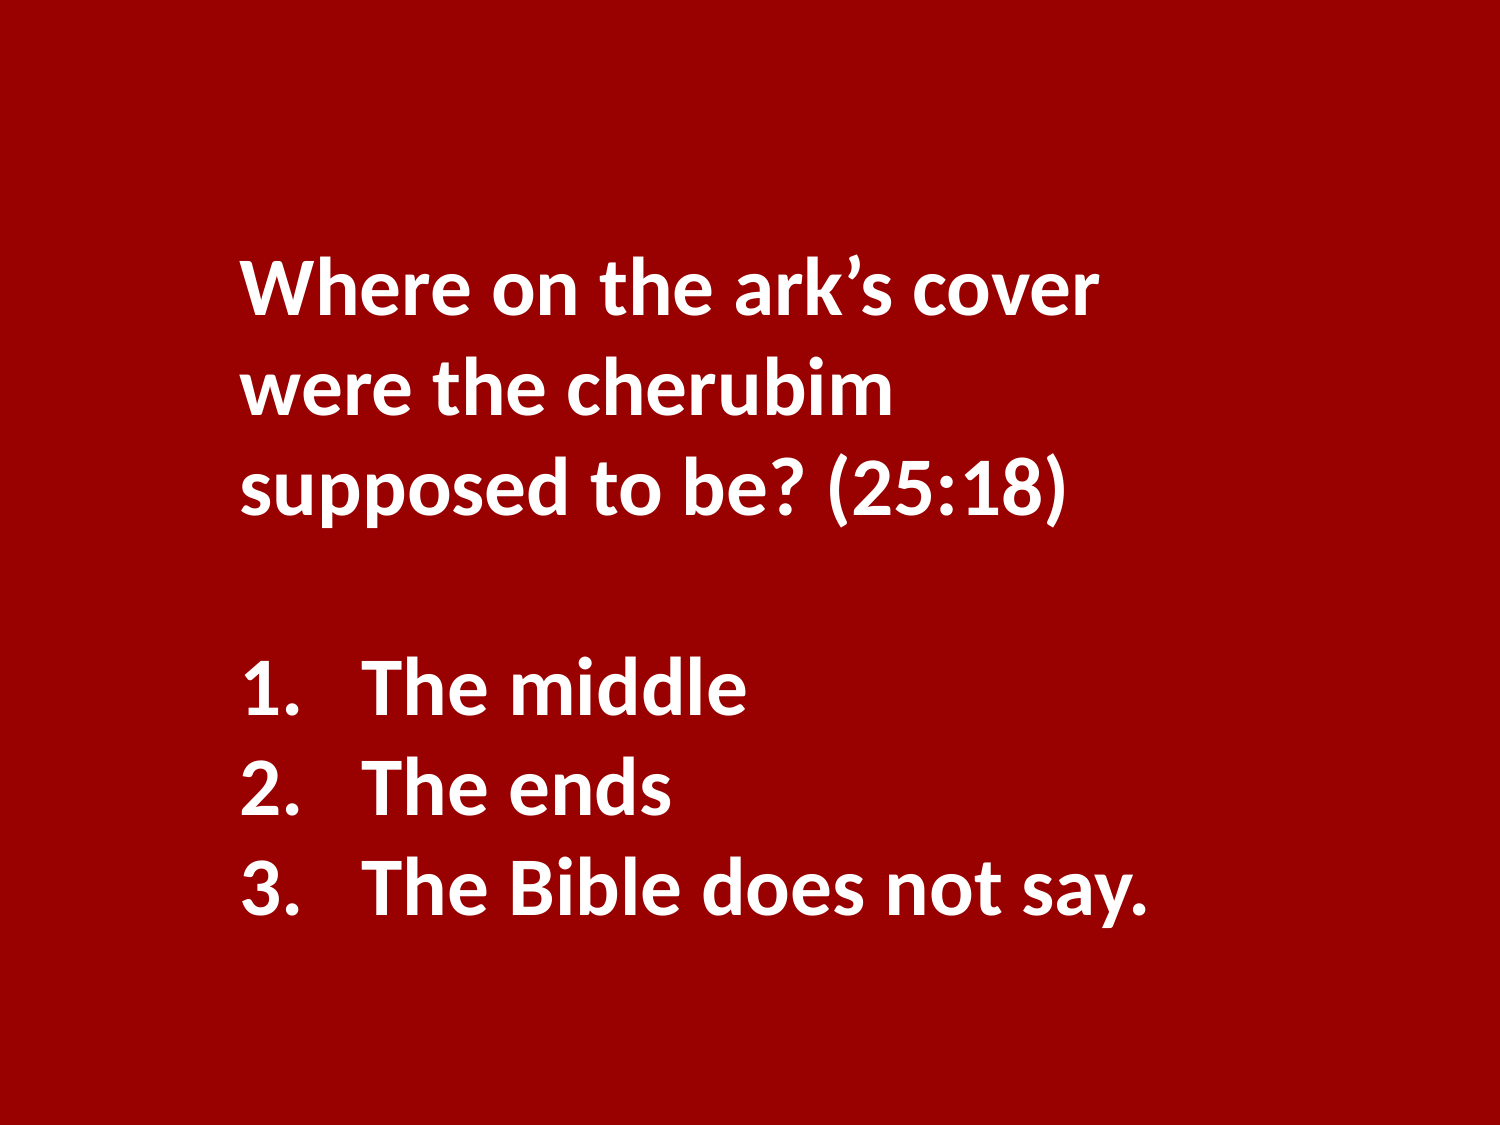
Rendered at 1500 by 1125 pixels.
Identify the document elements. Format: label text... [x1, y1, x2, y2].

text_box Where on the ark’s cover were the cherubim supposed to be? (25:18) The middle The ends The Bible does not say. [225, 224, 1238, 940]
